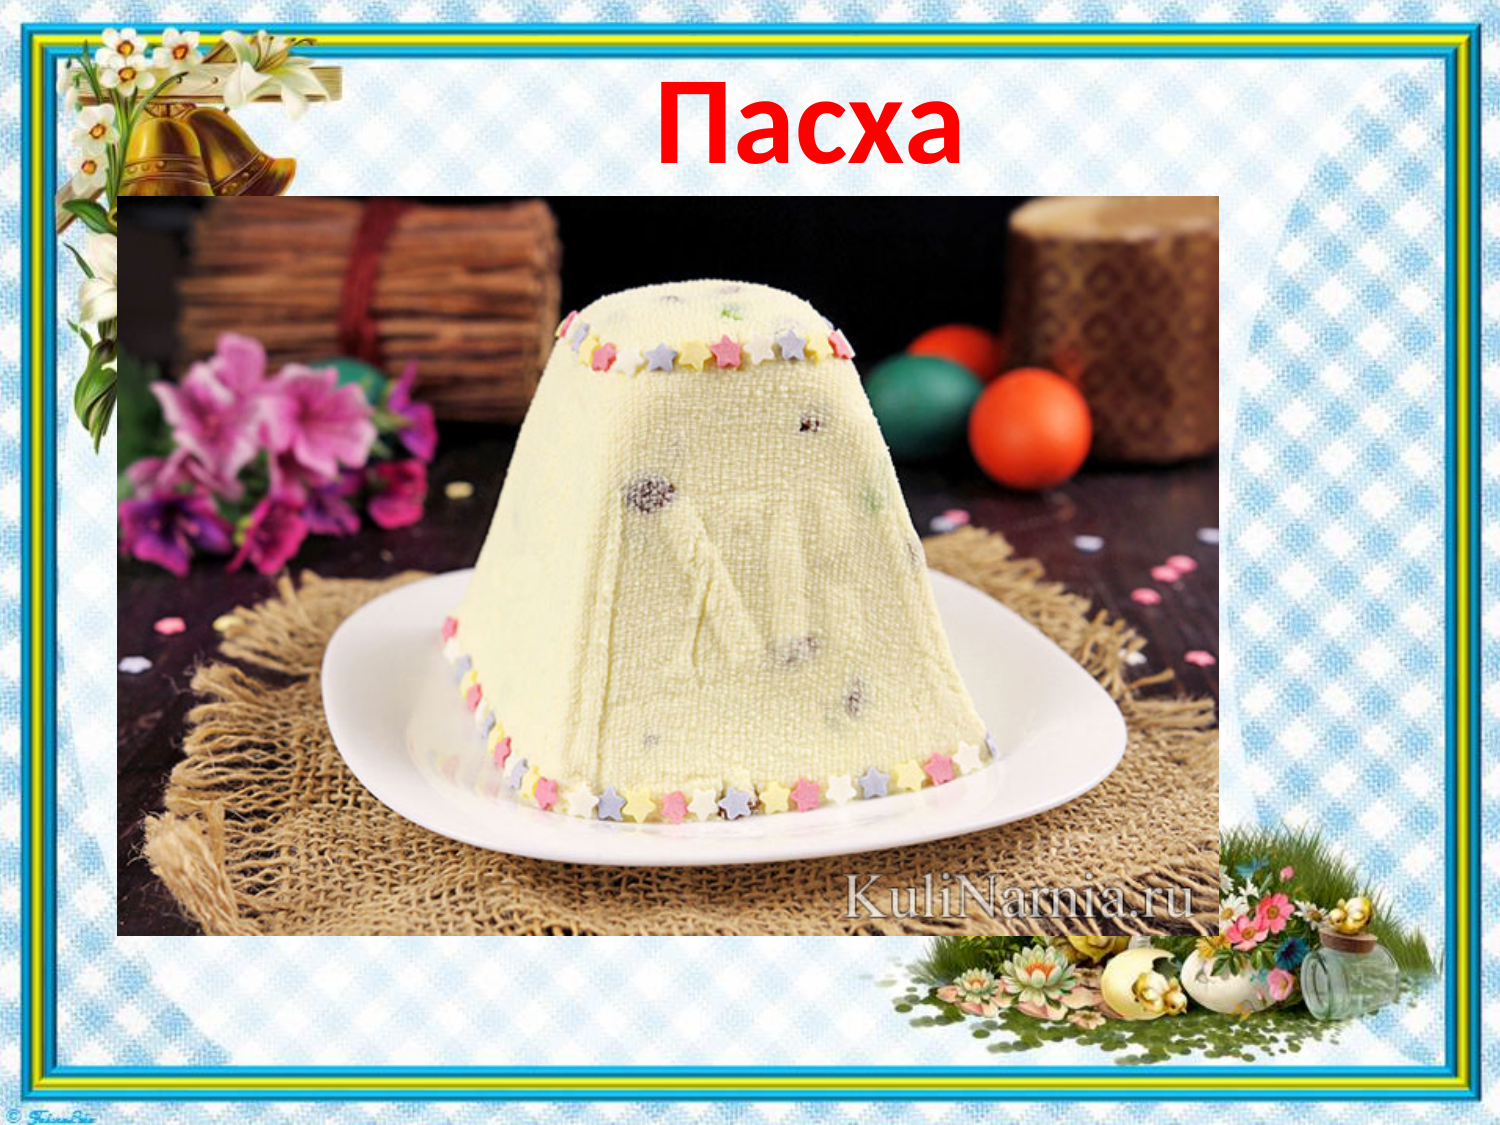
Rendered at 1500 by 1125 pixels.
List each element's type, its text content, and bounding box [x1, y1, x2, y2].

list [116, 195, 1219, 937]
title Пасха [135, 30, 1486, 219]
picture [0, 0, 1500, 1125]
